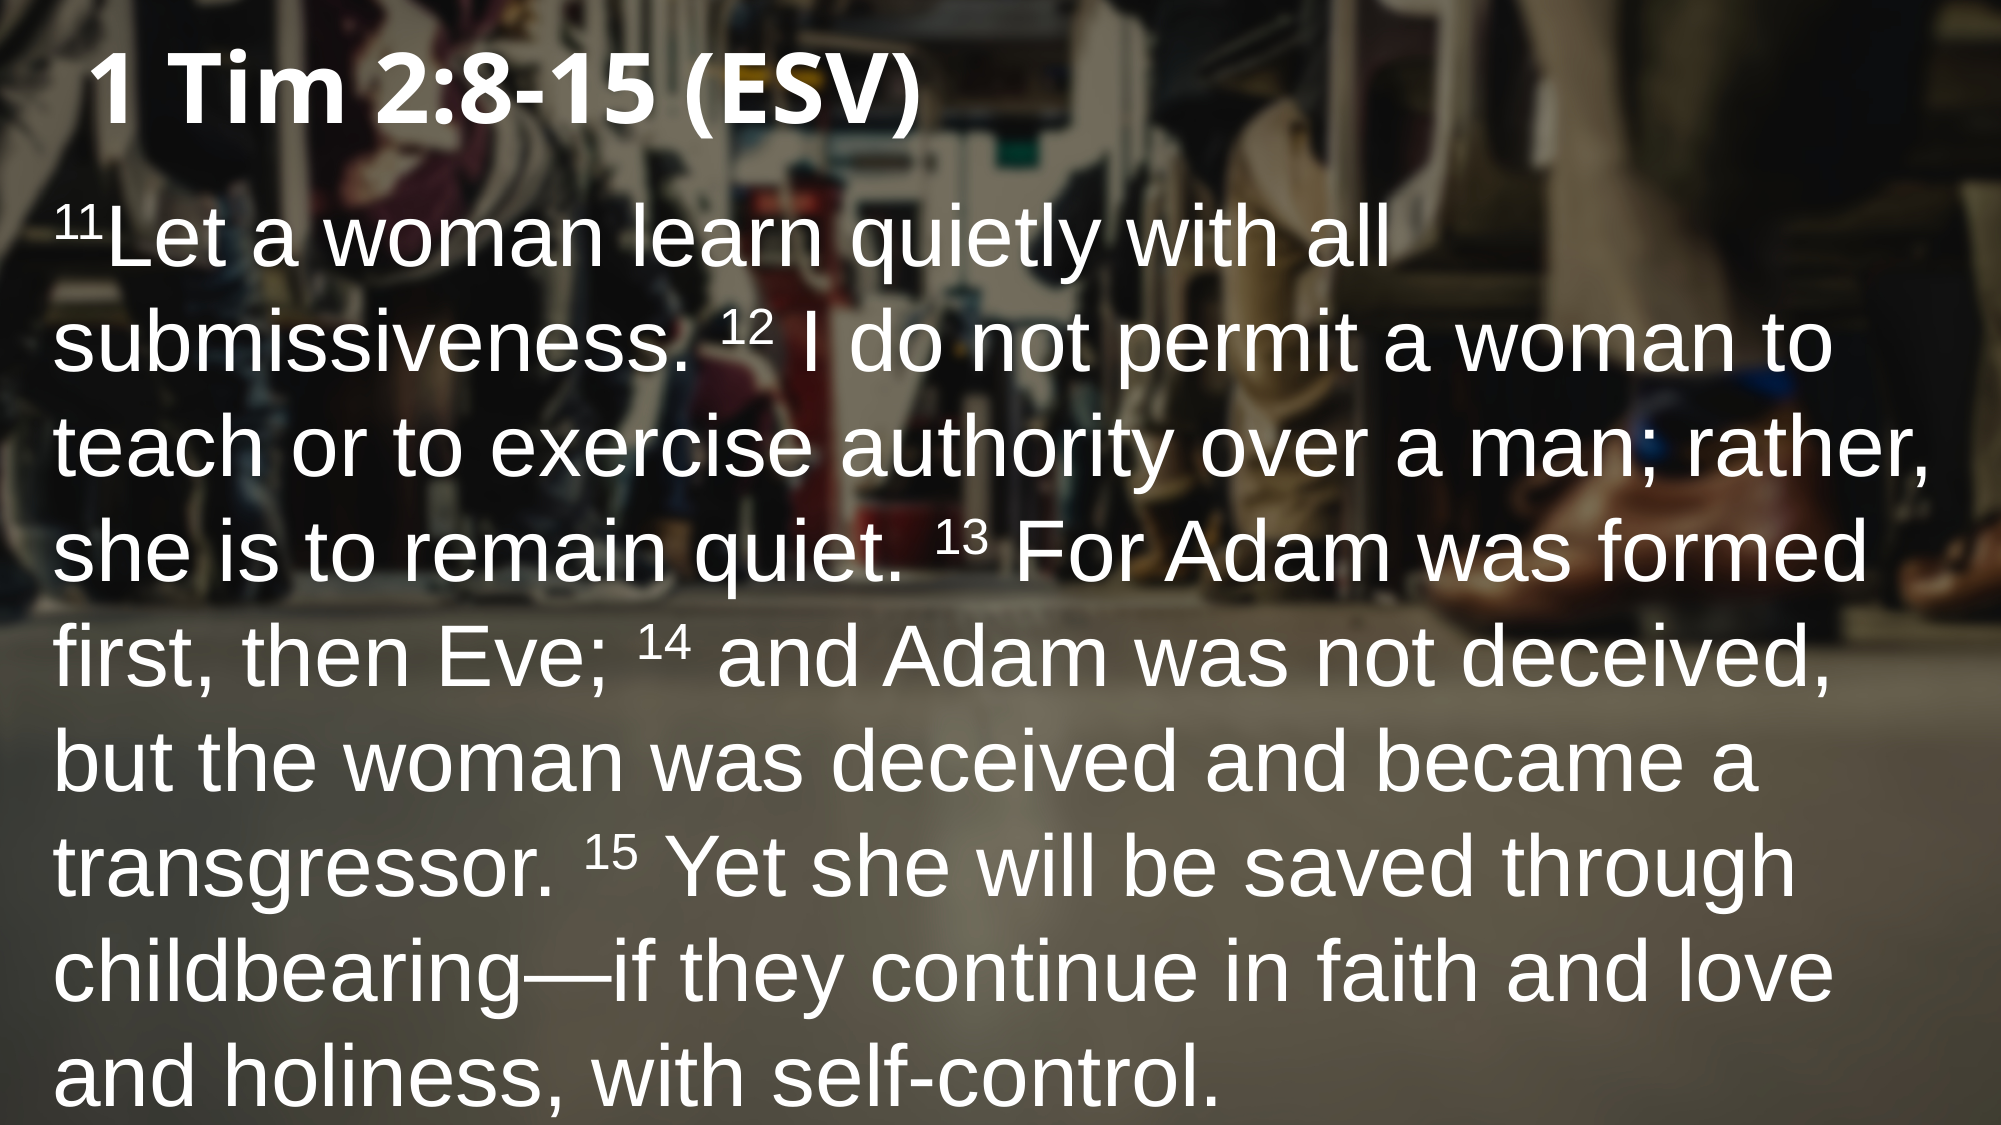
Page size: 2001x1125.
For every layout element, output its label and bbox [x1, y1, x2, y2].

text_box [0, 0, 2000, 1125]
